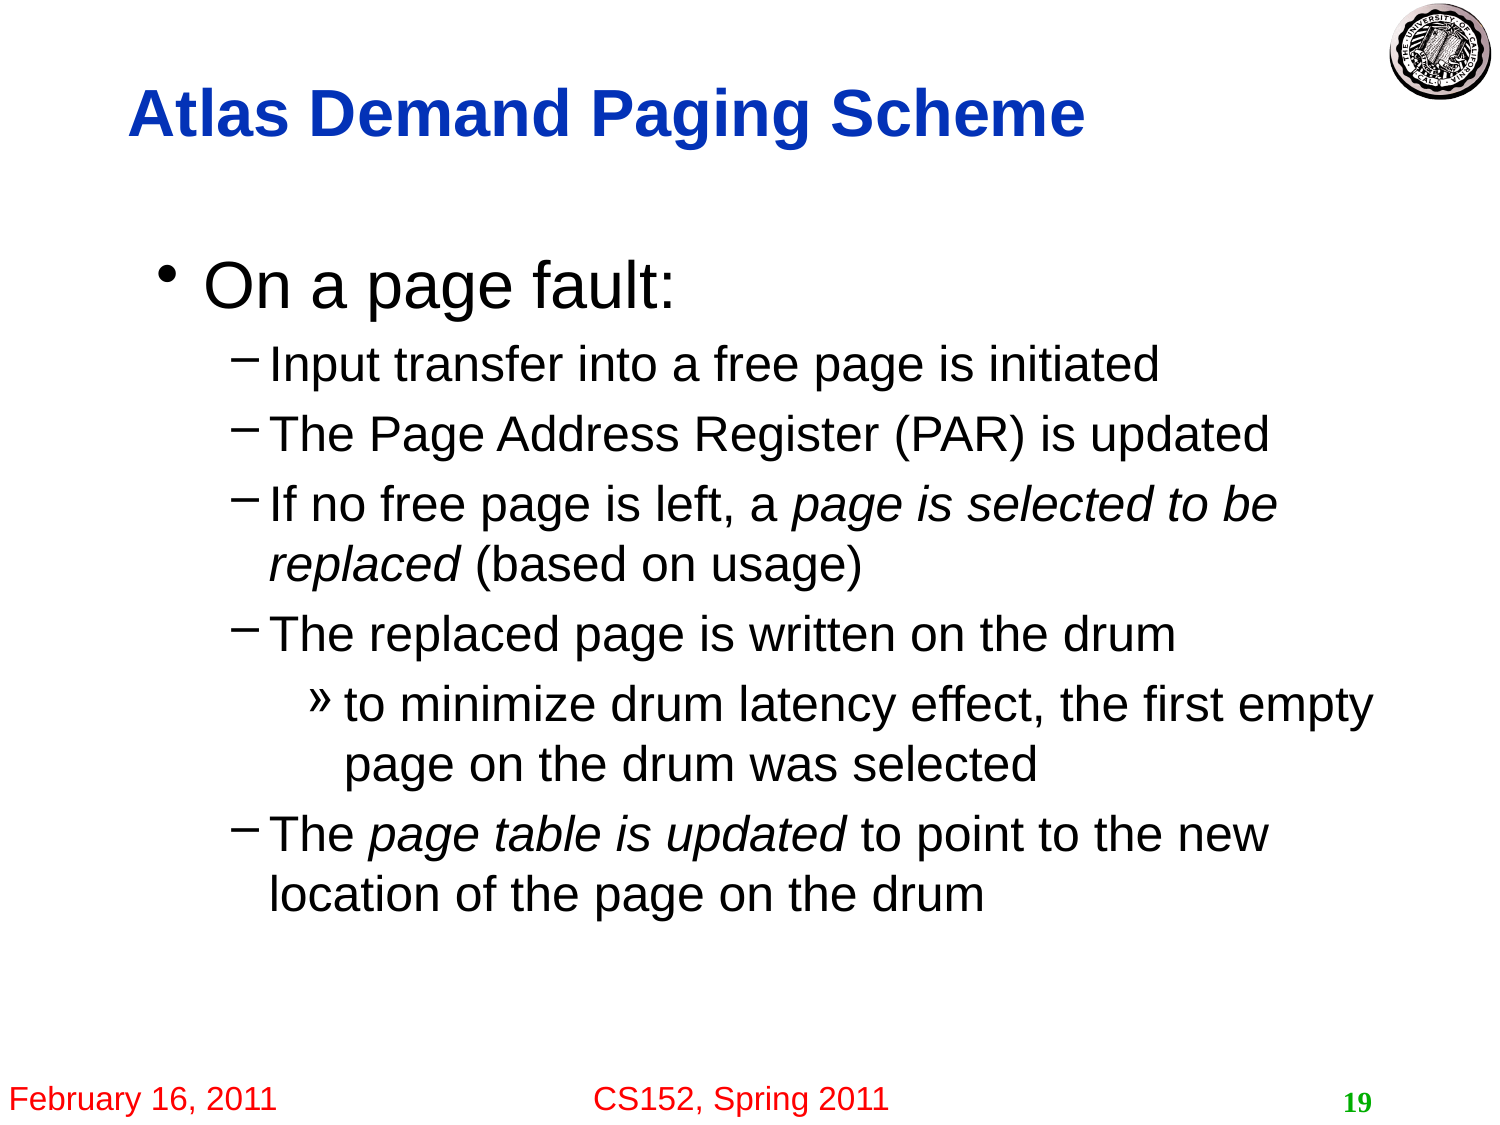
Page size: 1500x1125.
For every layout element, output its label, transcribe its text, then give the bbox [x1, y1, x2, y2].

picture [1378, 0, 1500, 103]
title Atlas Demand Paging Scheme [112, 53, 1310, 176]
slide_number 19 [1074, 1076, 1388, 1125]
list On a page fault: Input transfer into a free page is initiated The Page Address Register (PAR) is updated If no free page is left, a page is selected to be replaced (based on usage) The replaced page is written on the drum to minimize drum latency effect, the first empty page on the drum was selected The page table is updated to point to the new location of the page on the drum [141, 234, 1413, 1038]
